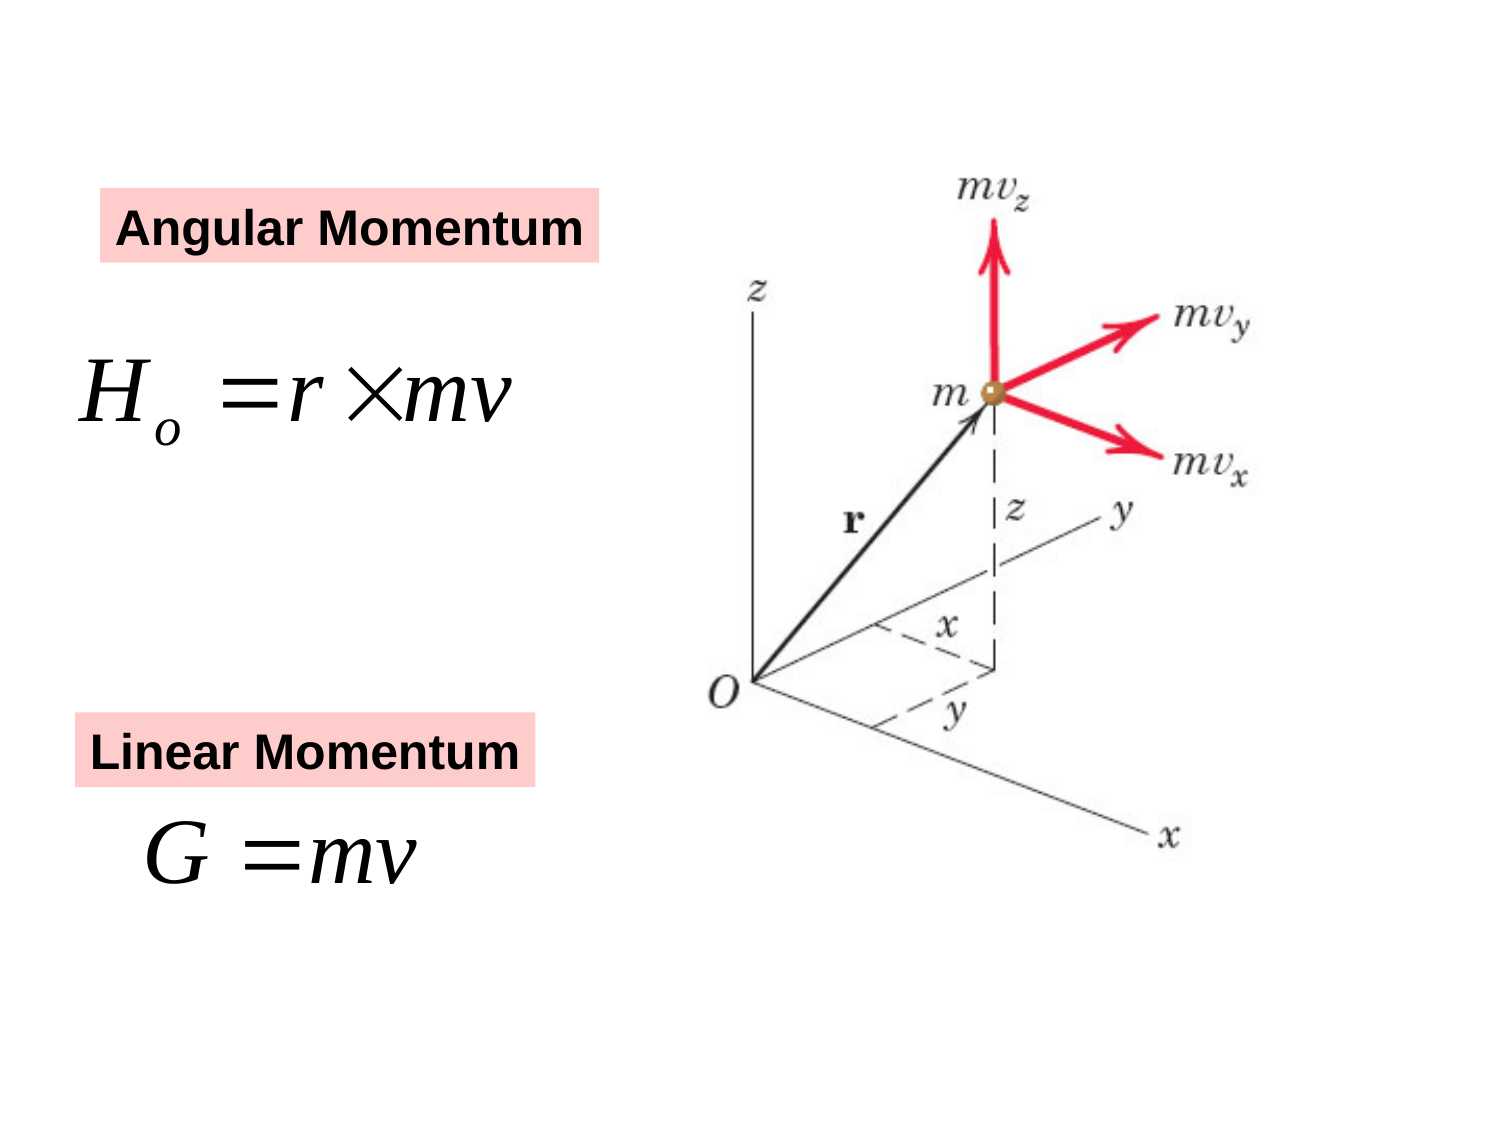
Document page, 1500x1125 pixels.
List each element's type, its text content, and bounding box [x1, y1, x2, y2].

picture [574, 112, 1394, 888]
text_box Linear Momentum [75, 712, 536, 788]
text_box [131, 773, 445, 907]
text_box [62, 312, 539, 469]
text_box Angular Momentum [100, 187, 569, 263]
